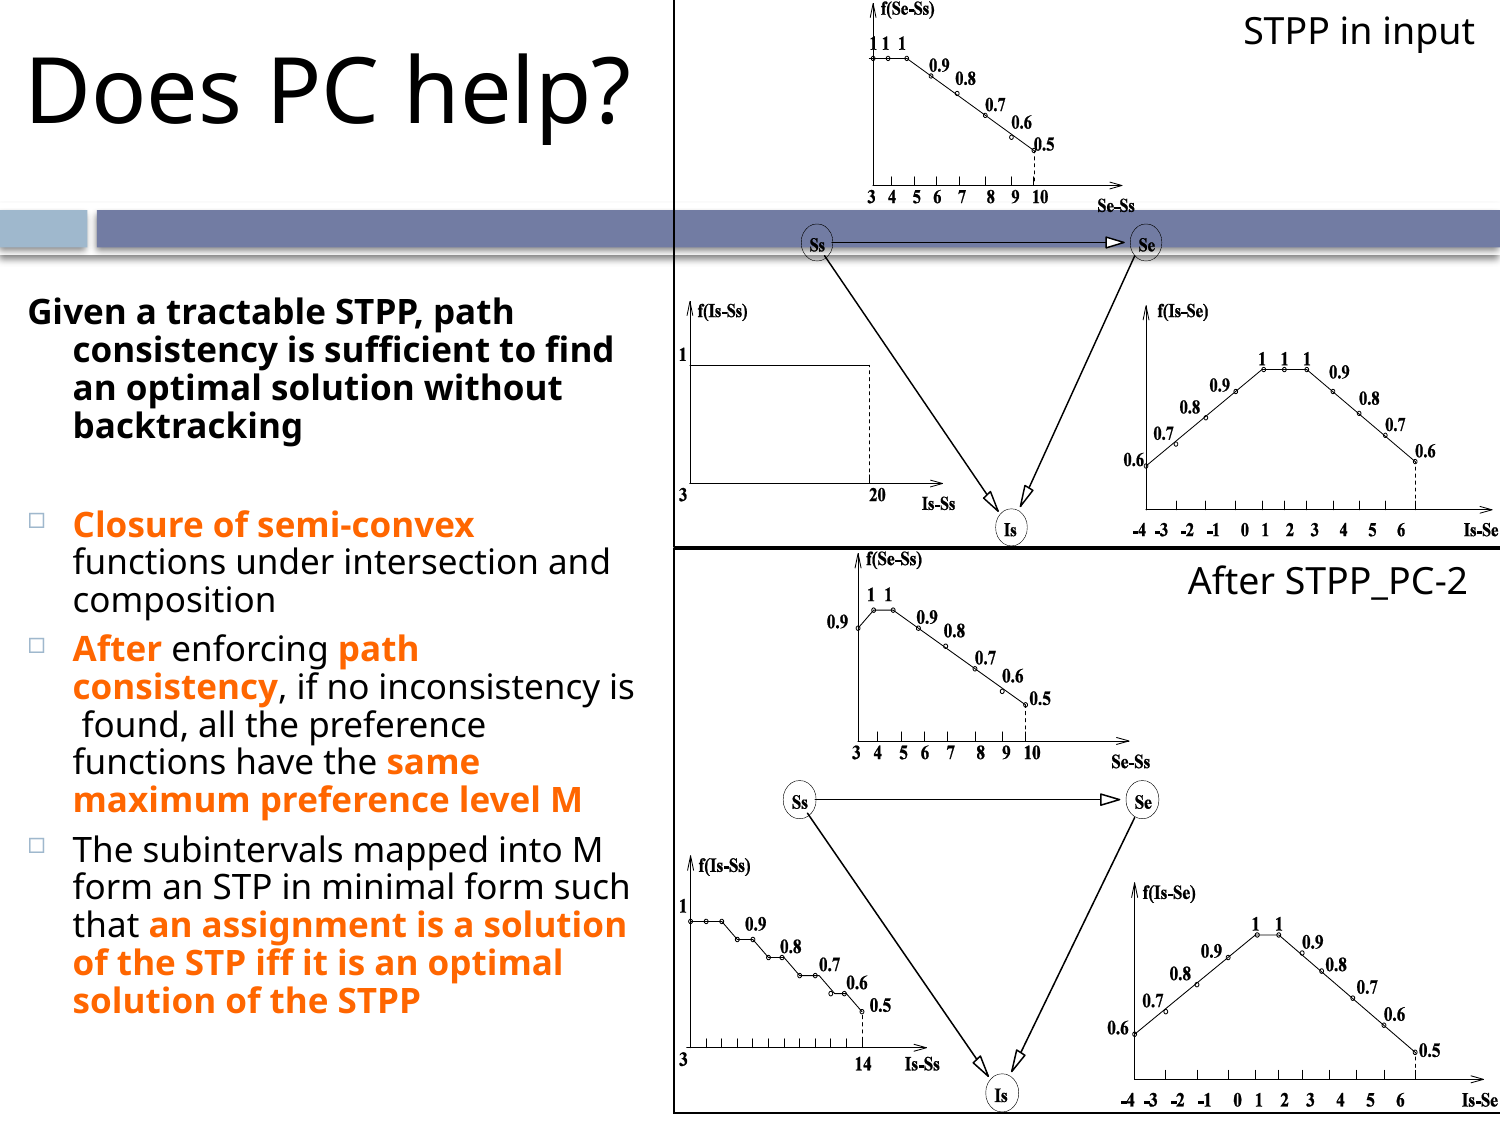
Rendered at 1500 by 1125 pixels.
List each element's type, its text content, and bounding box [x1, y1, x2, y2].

list Given a tractable STPP, path consistency is sufficient to find an optimal solution without backtracking Closure of semi-convex functions under intersection and composition After enforcing path consistency, if no inconsistency is found, all the preference functions have the same maximum preference level M The subintervals mapped into M form an STP in minimal form such that an assignment is a solution of the STP iff it is an optimal solution of the STPP [12, 287, 650, 1038]
picture [674, 0, 1500, 547]
picture [674, 549, 1500, 1113]
text_box Does PC help? [9, 24, 647, 150]
